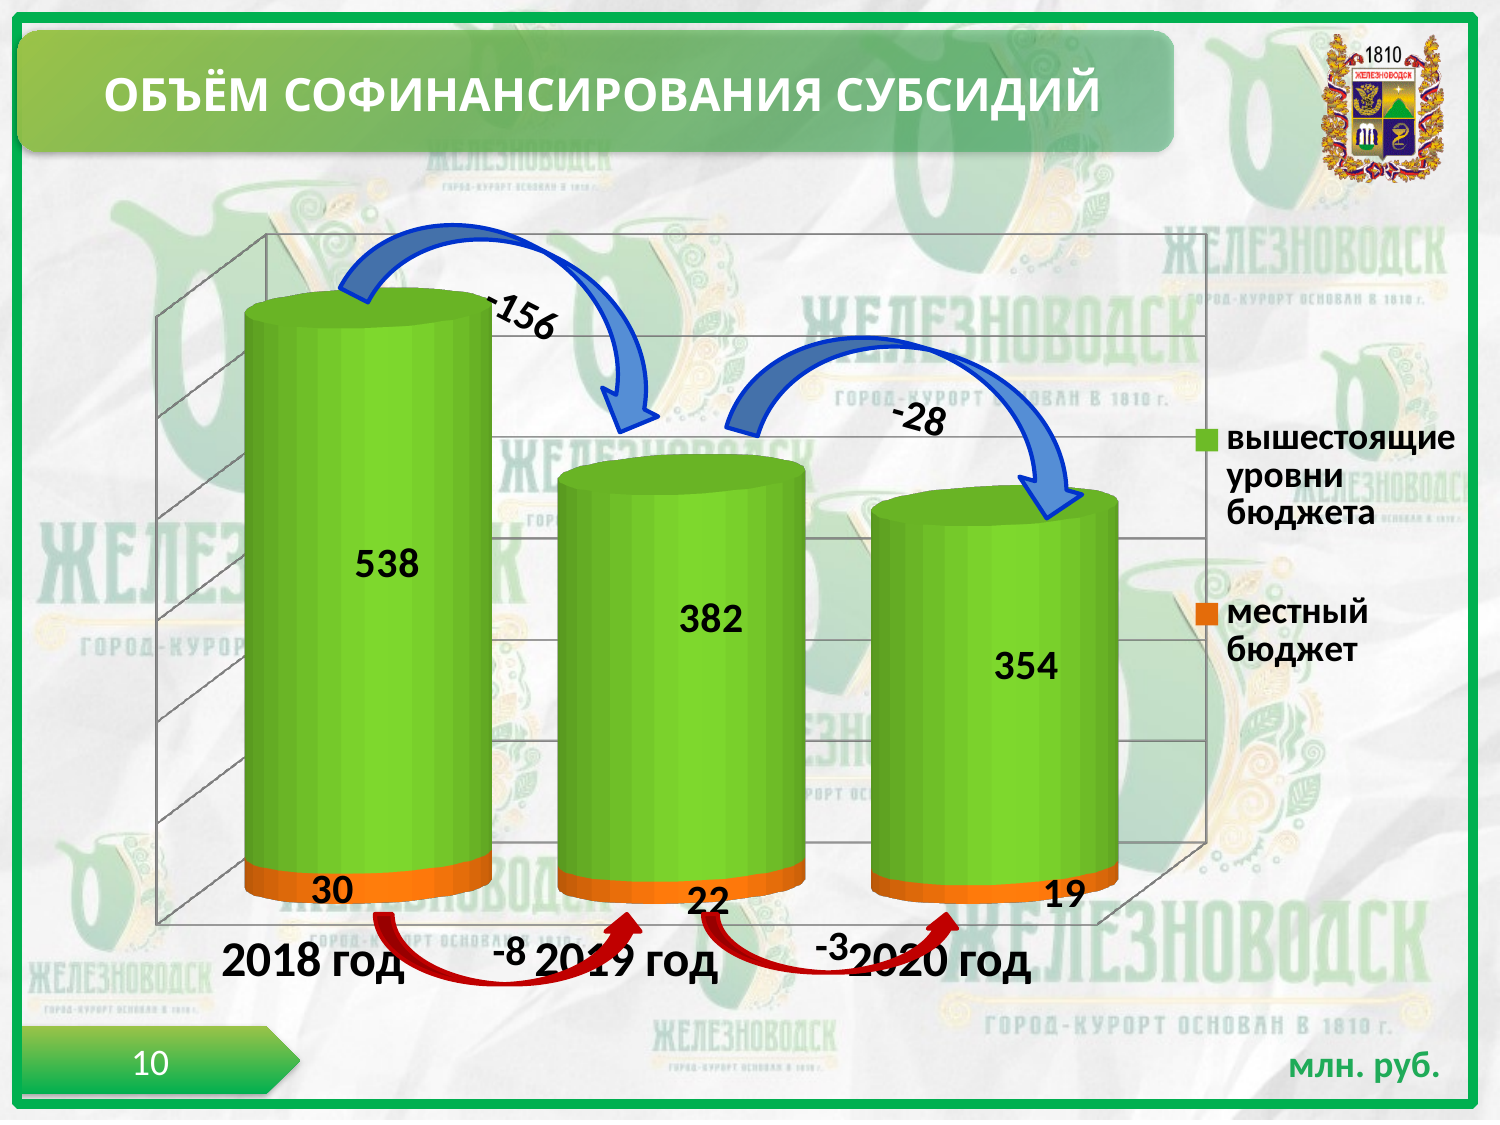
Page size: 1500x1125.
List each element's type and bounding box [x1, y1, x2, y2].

picture [0, 0, 1500, 1120]
chart [34, 198, 1500, 1032]
